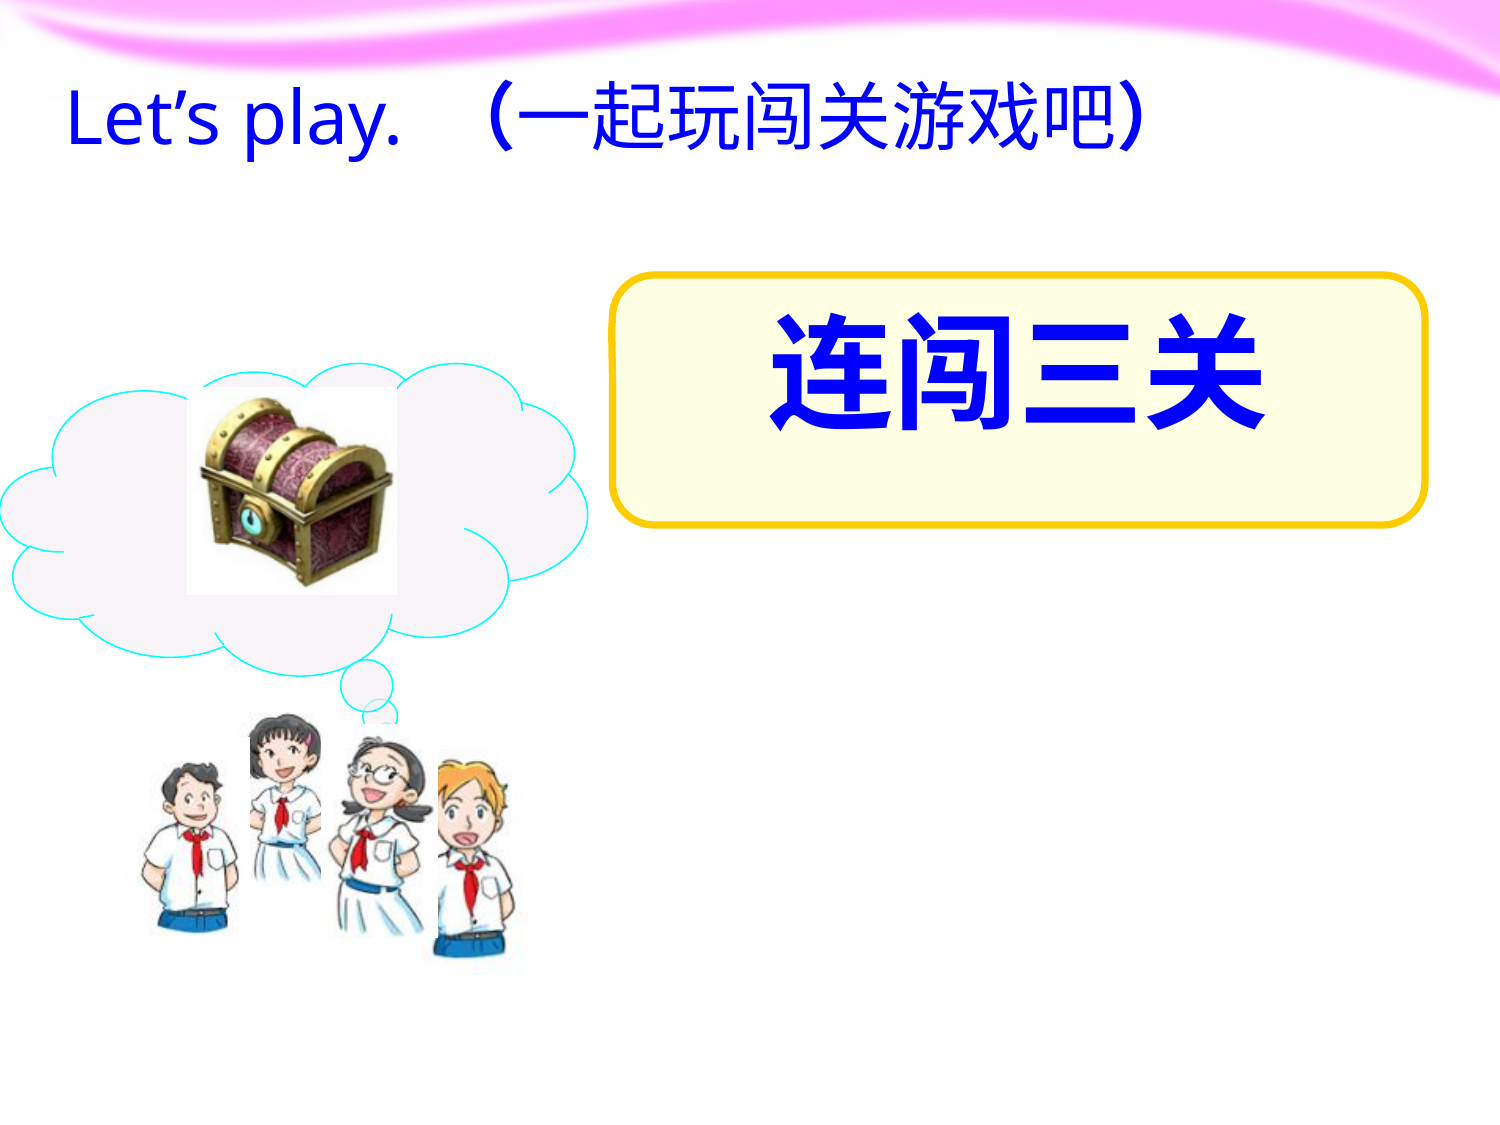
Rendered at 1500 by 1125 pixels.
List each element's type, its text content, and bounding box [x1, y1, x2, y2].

text_box 连闯三关 [611, 274, 1425, 526]
picture [187, 387, 398, 595]
text_box Let’s play. （一起玩闯关游戏吧） [49, 109, 1500, 168]
picture [0, 0, 1500, 101]
picture [125, 699, 526, 976]
text_box [0, 363, 588, 723]
